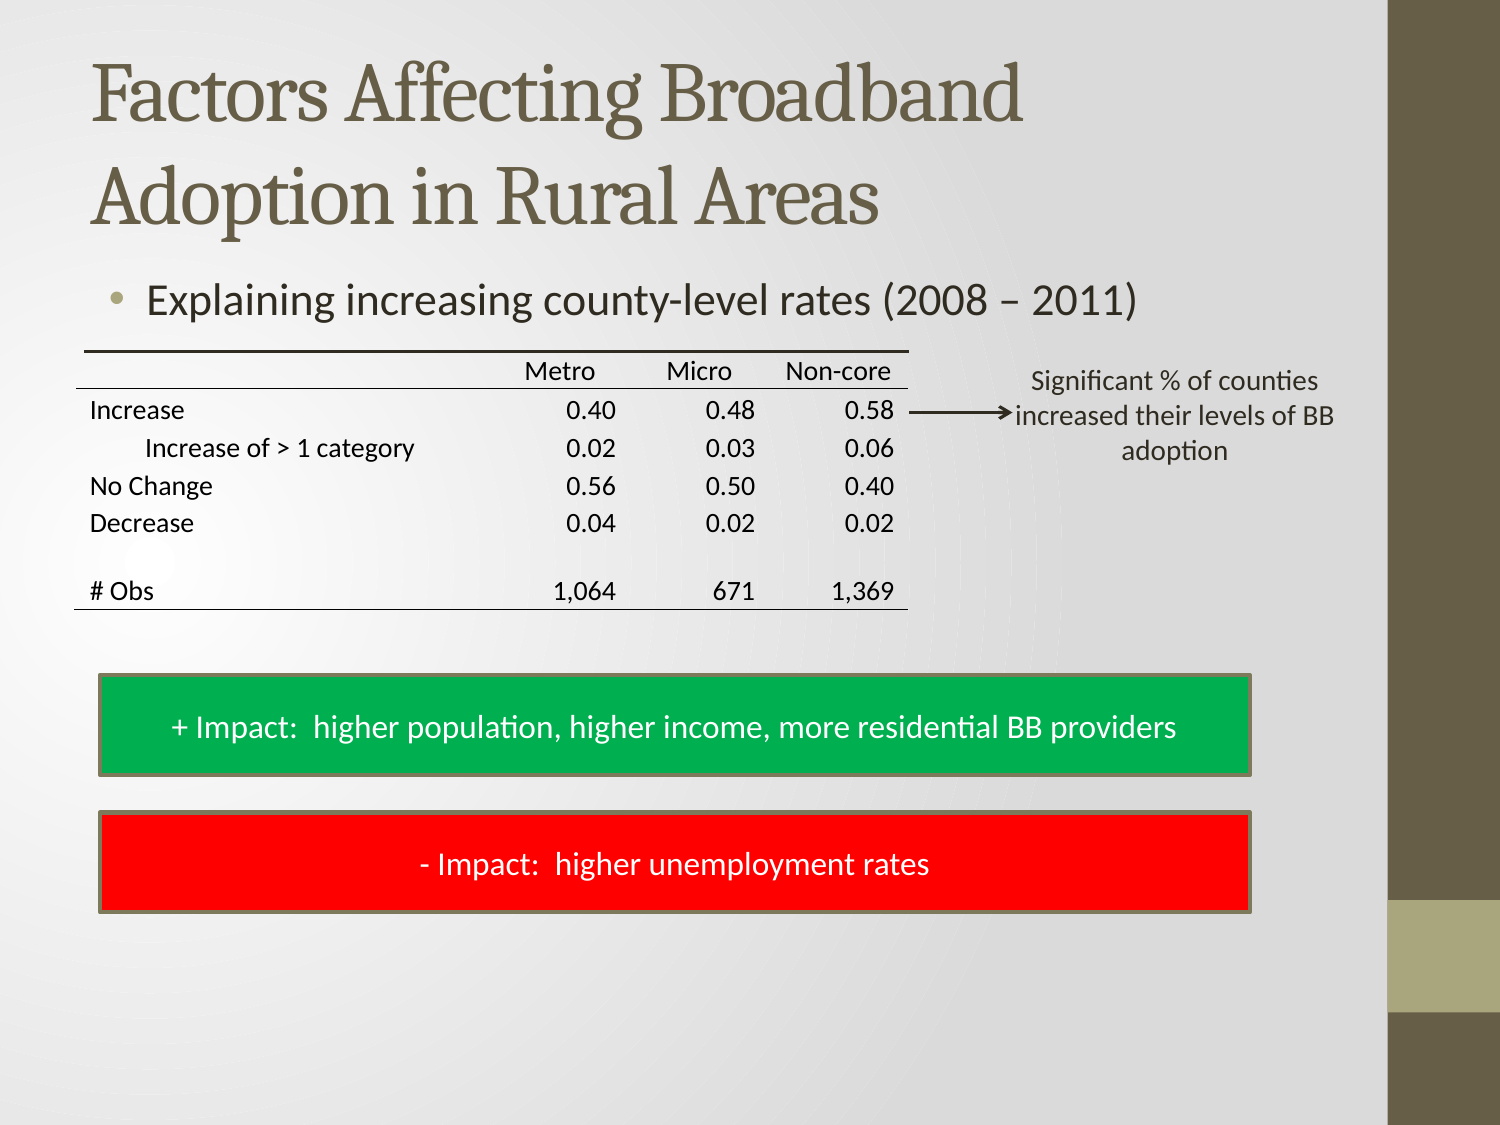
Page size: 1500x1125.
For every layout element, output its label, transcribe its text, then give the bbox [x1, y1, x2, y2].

text_box + Impact: higher population, higher income, more residential BB providers [98, 673, 1252, 777]
list Explaining increasing county-level rates (2008 – 2011) [75, 474, 1325, 1050]
list Explaining increasing county-level rates (2008 – 2011) [75, 262, 1325, 353]
text_box Significant % of counties increased their levels of BB adoption [1287, 353, 1350, 474]
text_box - Impact: higher unemployment rates [98, 810, 1252, 914]
picture [61, 349, 1277, 651]
title Factors Affecting Broadband Adoption in Rural Areas [75, 45, 1325, 233]
